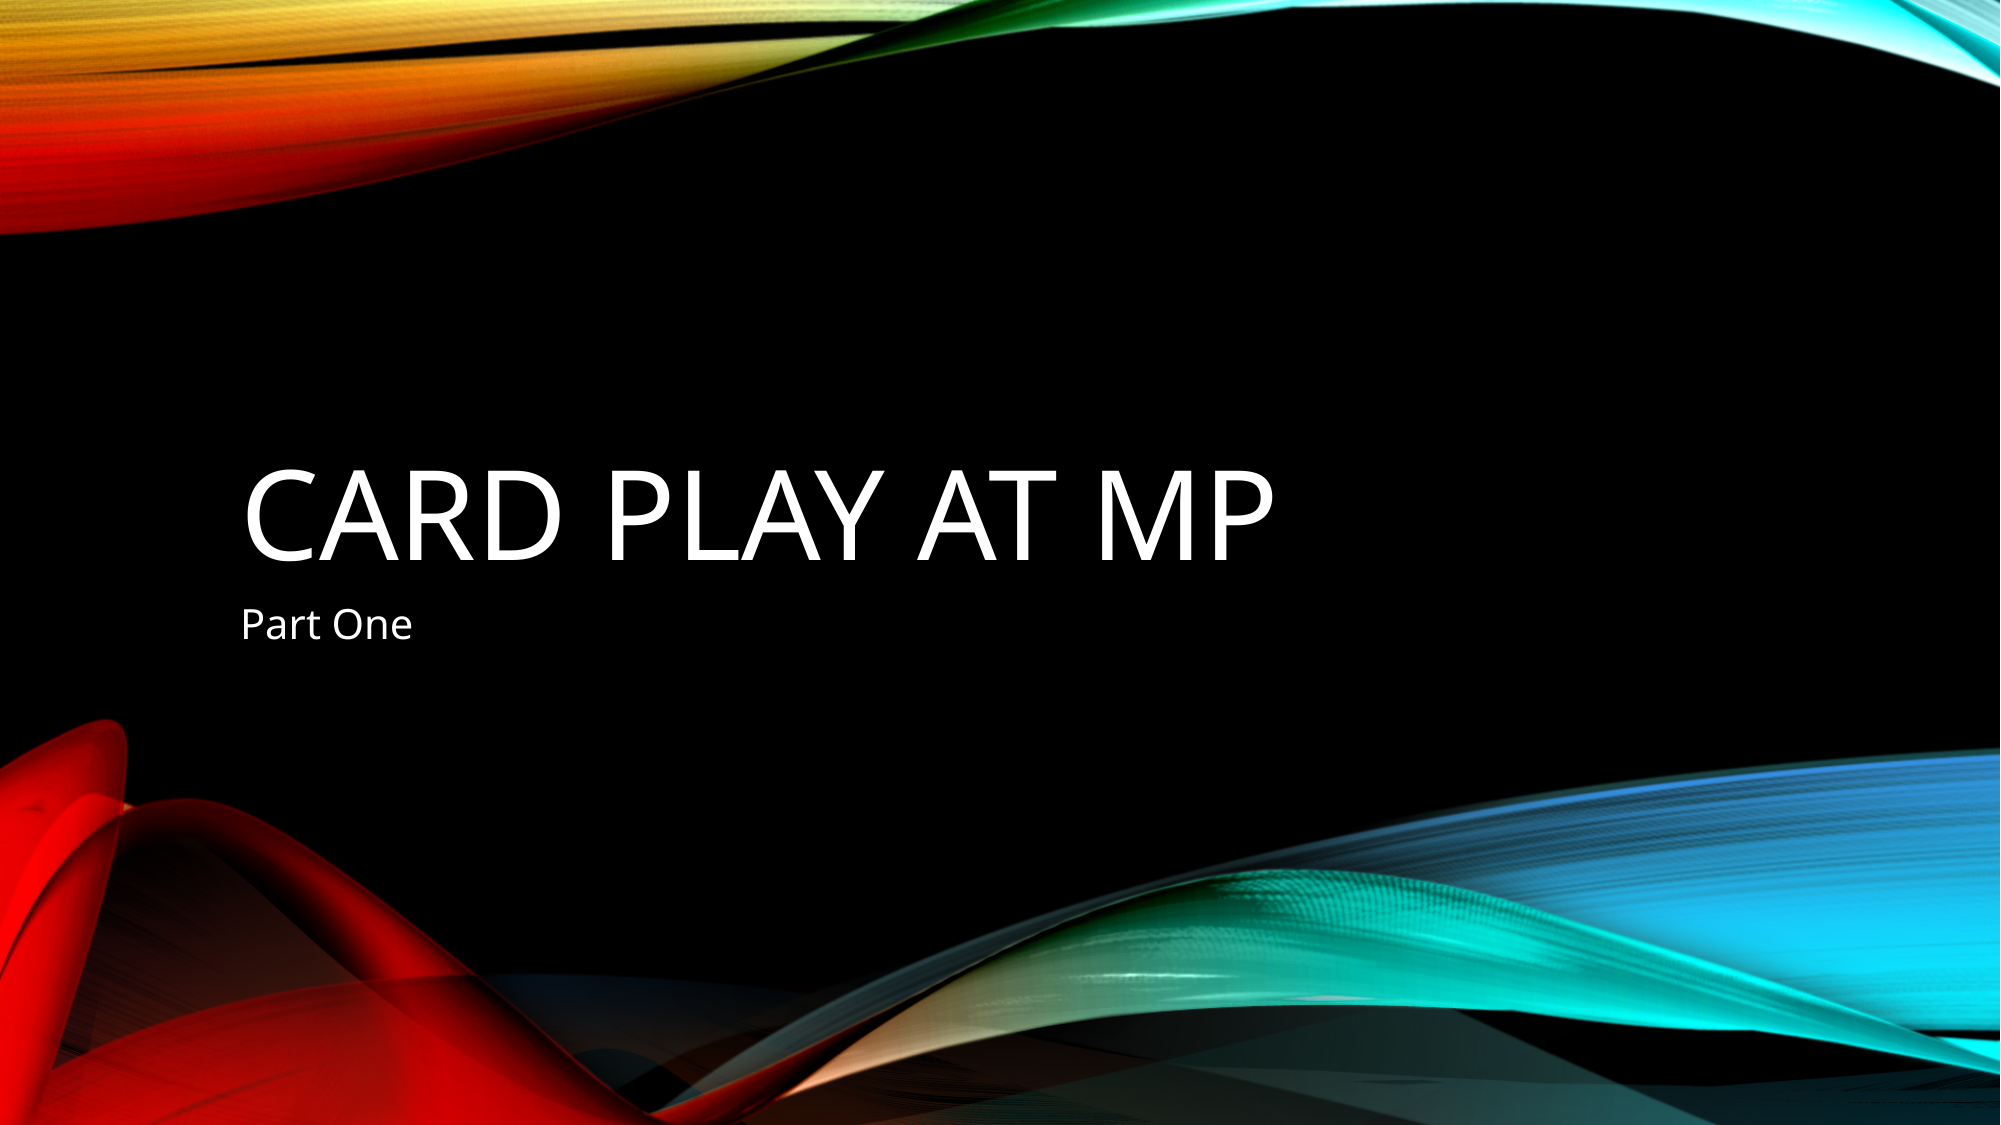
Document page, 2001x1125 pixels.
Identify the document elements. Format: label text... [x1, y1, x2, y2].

picture [0, 0, 2000, 237]
title Card Play at MP [225, 295, 1775, 595]
picture [0, 717, 2000, 1125]
subtitle Part One [225, 595, 1775, 709]
